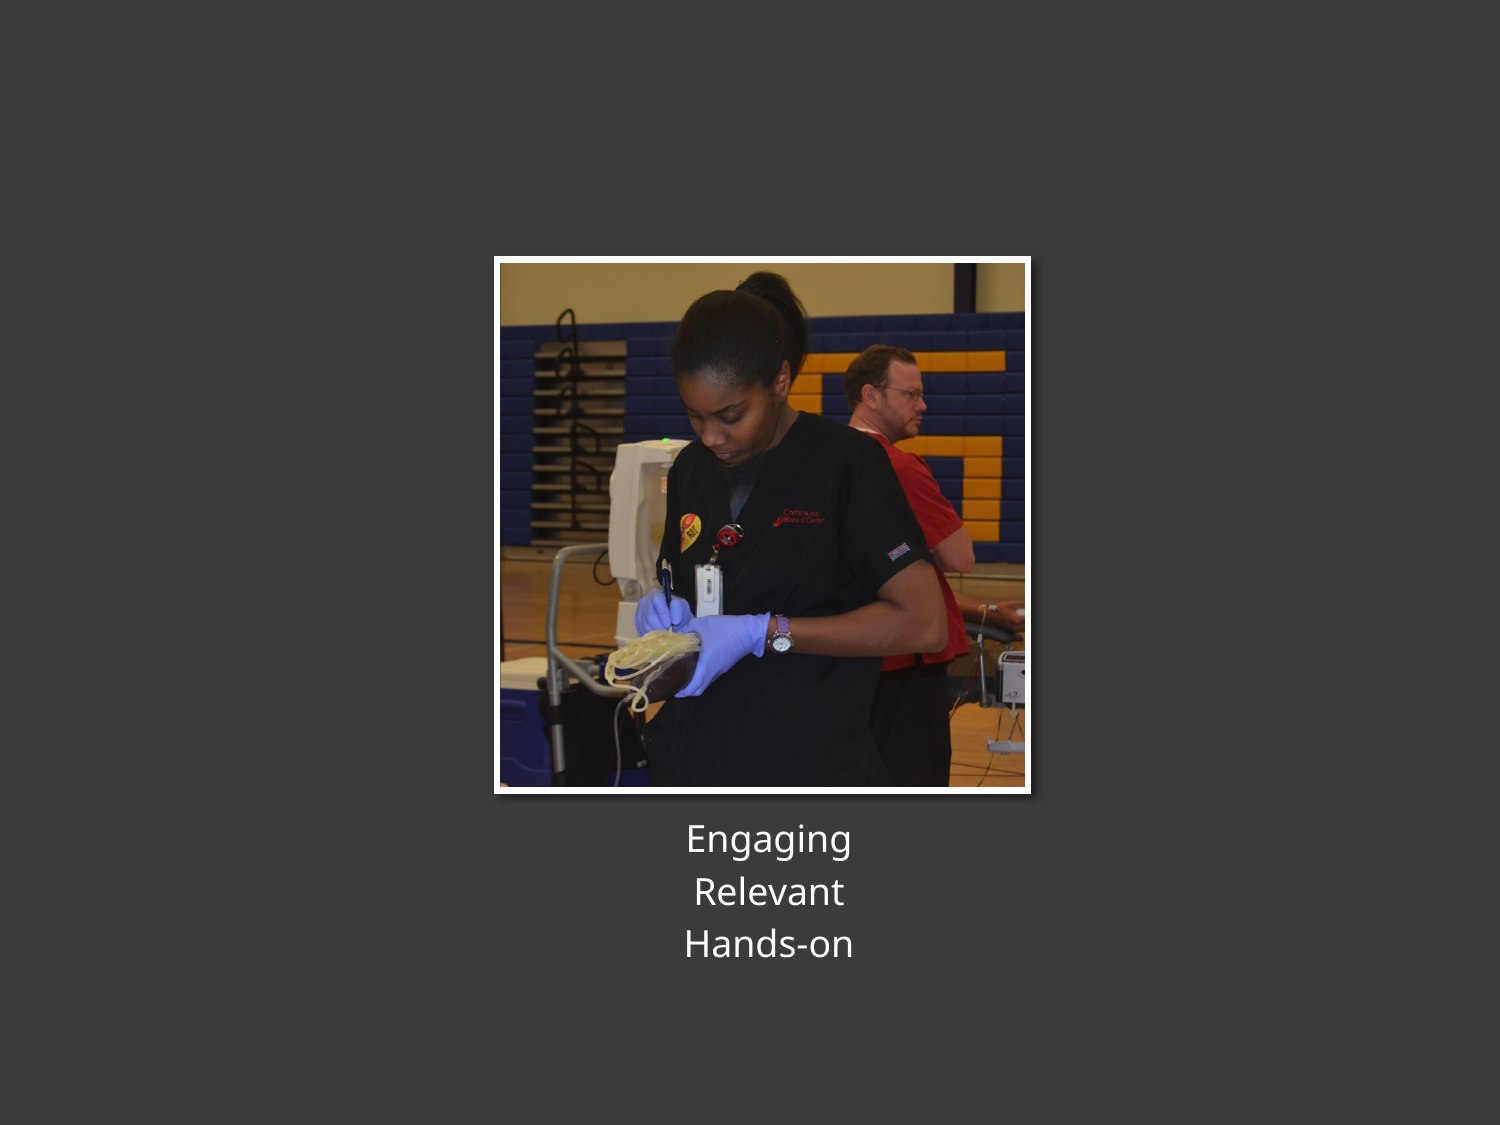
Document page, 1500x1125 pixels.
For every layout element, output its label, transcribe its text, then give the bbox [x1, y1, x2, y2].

picture [499, 262, 1026, 788]
list Engaging Relevant Hands-on [500, 804, 1025, 1013]
